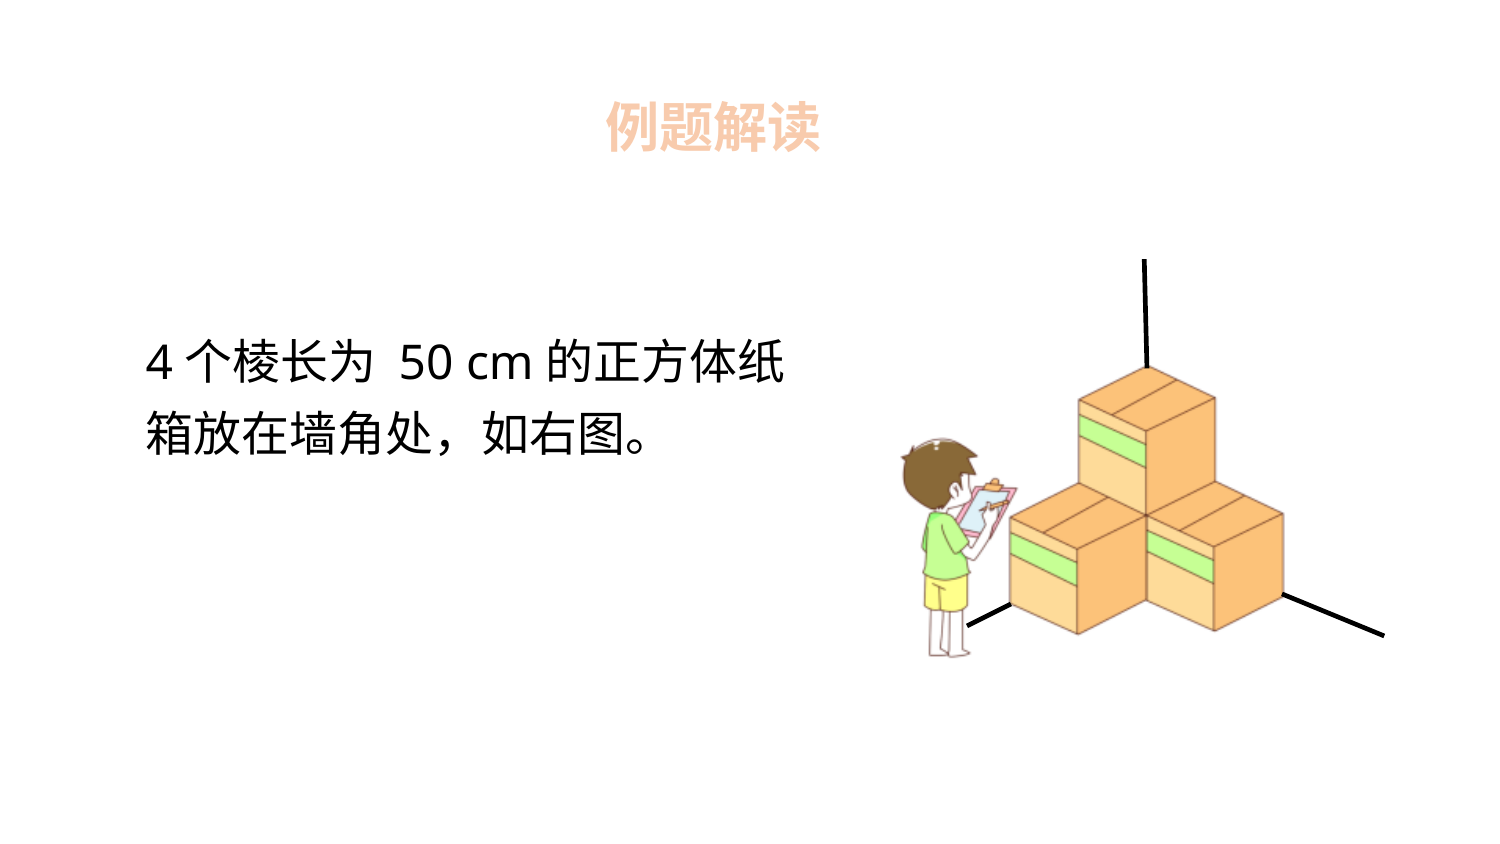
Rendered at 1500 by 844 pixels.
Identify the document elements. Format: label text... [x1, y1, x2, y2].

text_box 4个棱长为 50 cm的正方体纸箱放在墙角处，如右图。 [134, 311, 834, 466]
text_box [966, 604, 1011, 626]
picture [882, 311, 1324, 752]
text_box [1281, 593, 1385, 636]
text_box 例题解读 [594, 88, 834, 164]
